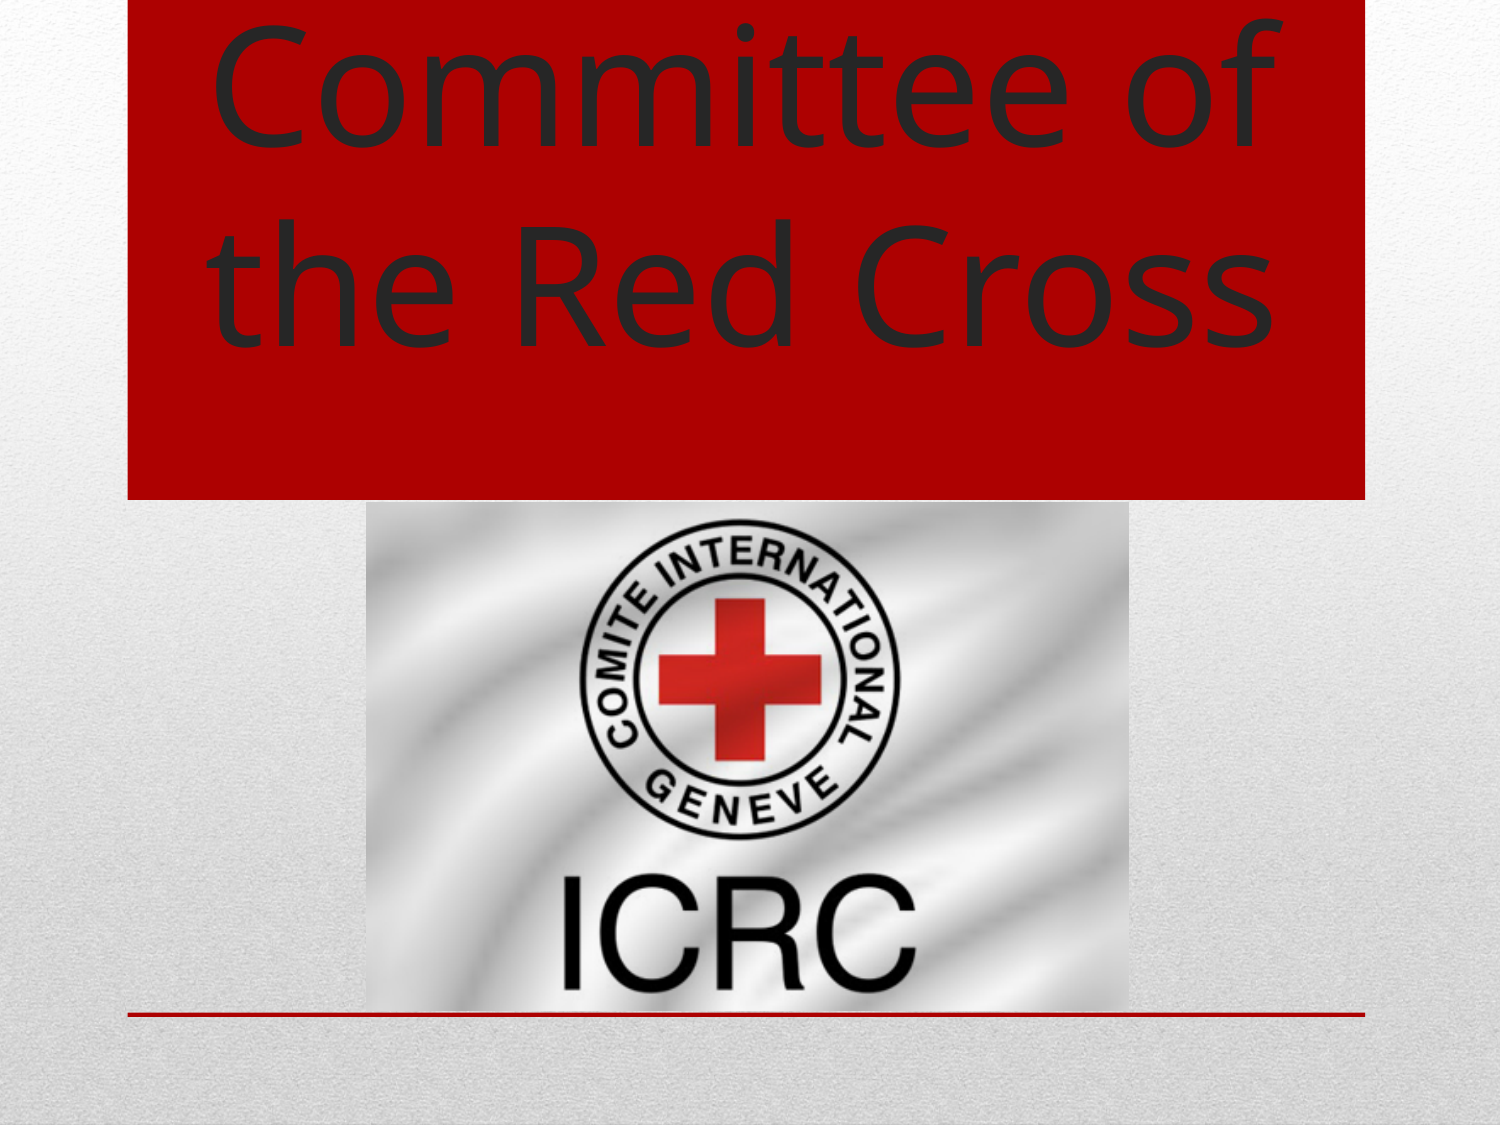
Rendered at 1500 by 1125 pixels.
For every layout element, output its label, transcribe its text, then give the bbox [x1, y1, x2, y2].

title International Committee of the Red Cross [123, 136, 1362, 388]
picture [365, 501, 1130, 1012]
